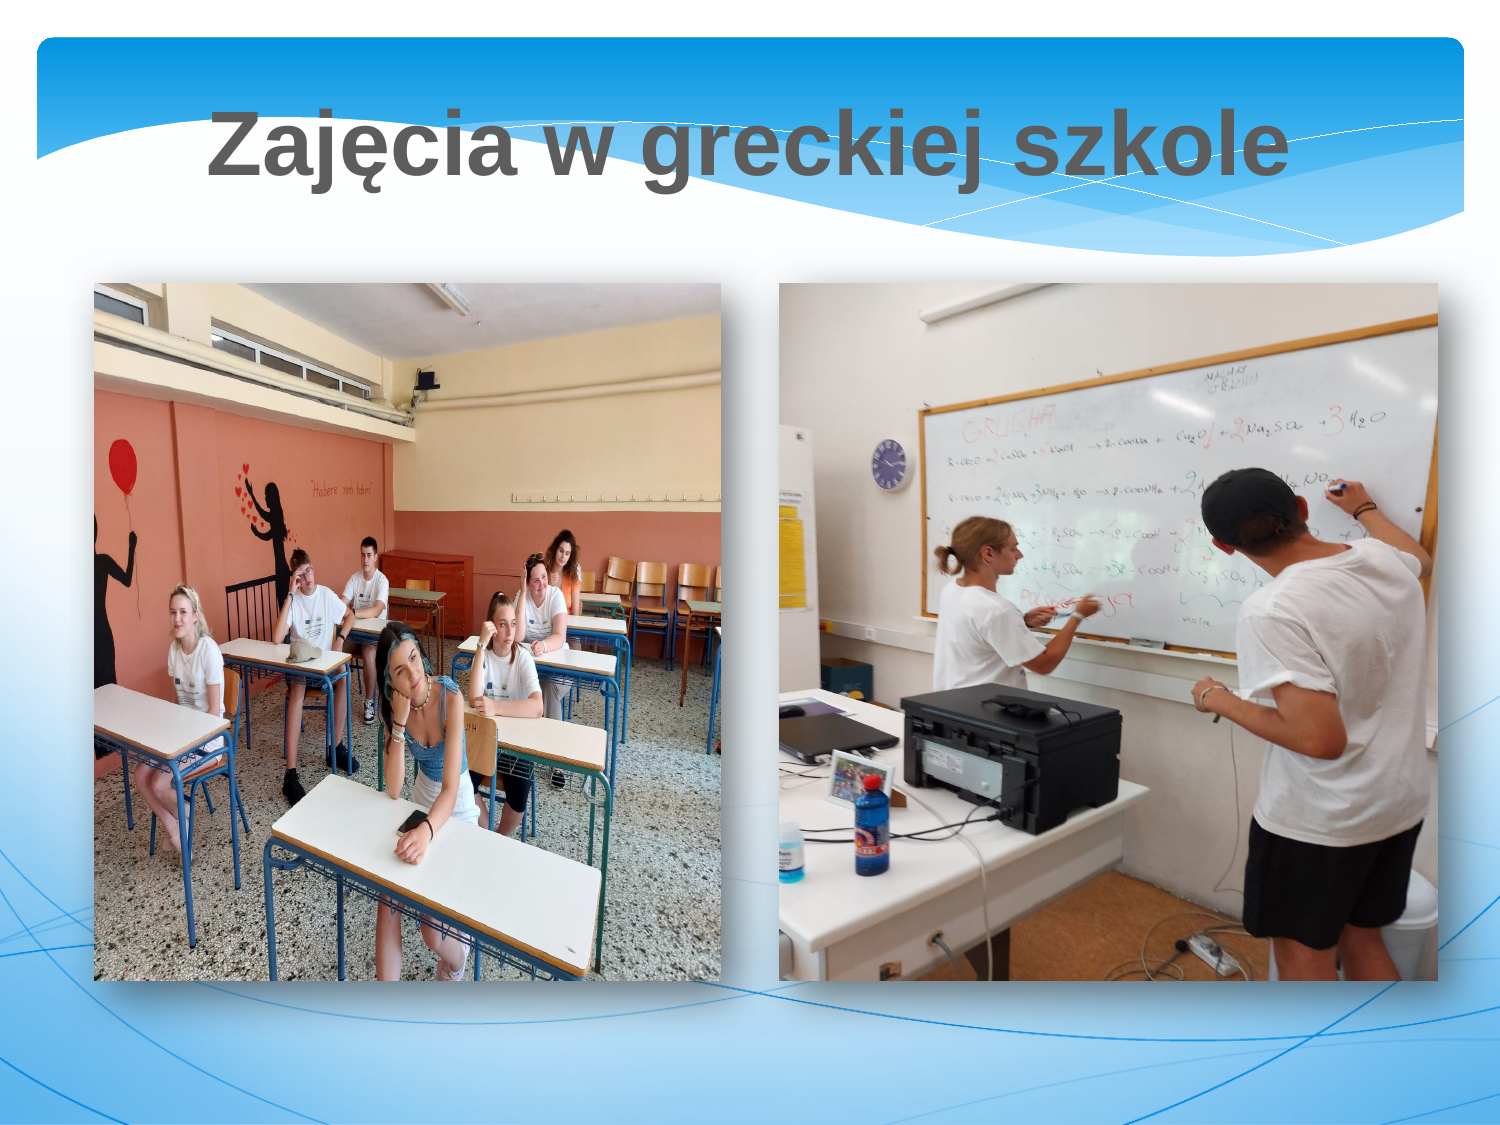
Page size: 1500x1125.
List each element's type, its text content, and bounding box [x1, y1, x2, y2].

text_box Zajęcia w greckiej szkole [74, 83, 1425, 194]
picture [779, 283, 1438, 981]
picture [94, 283, 721, 981]
